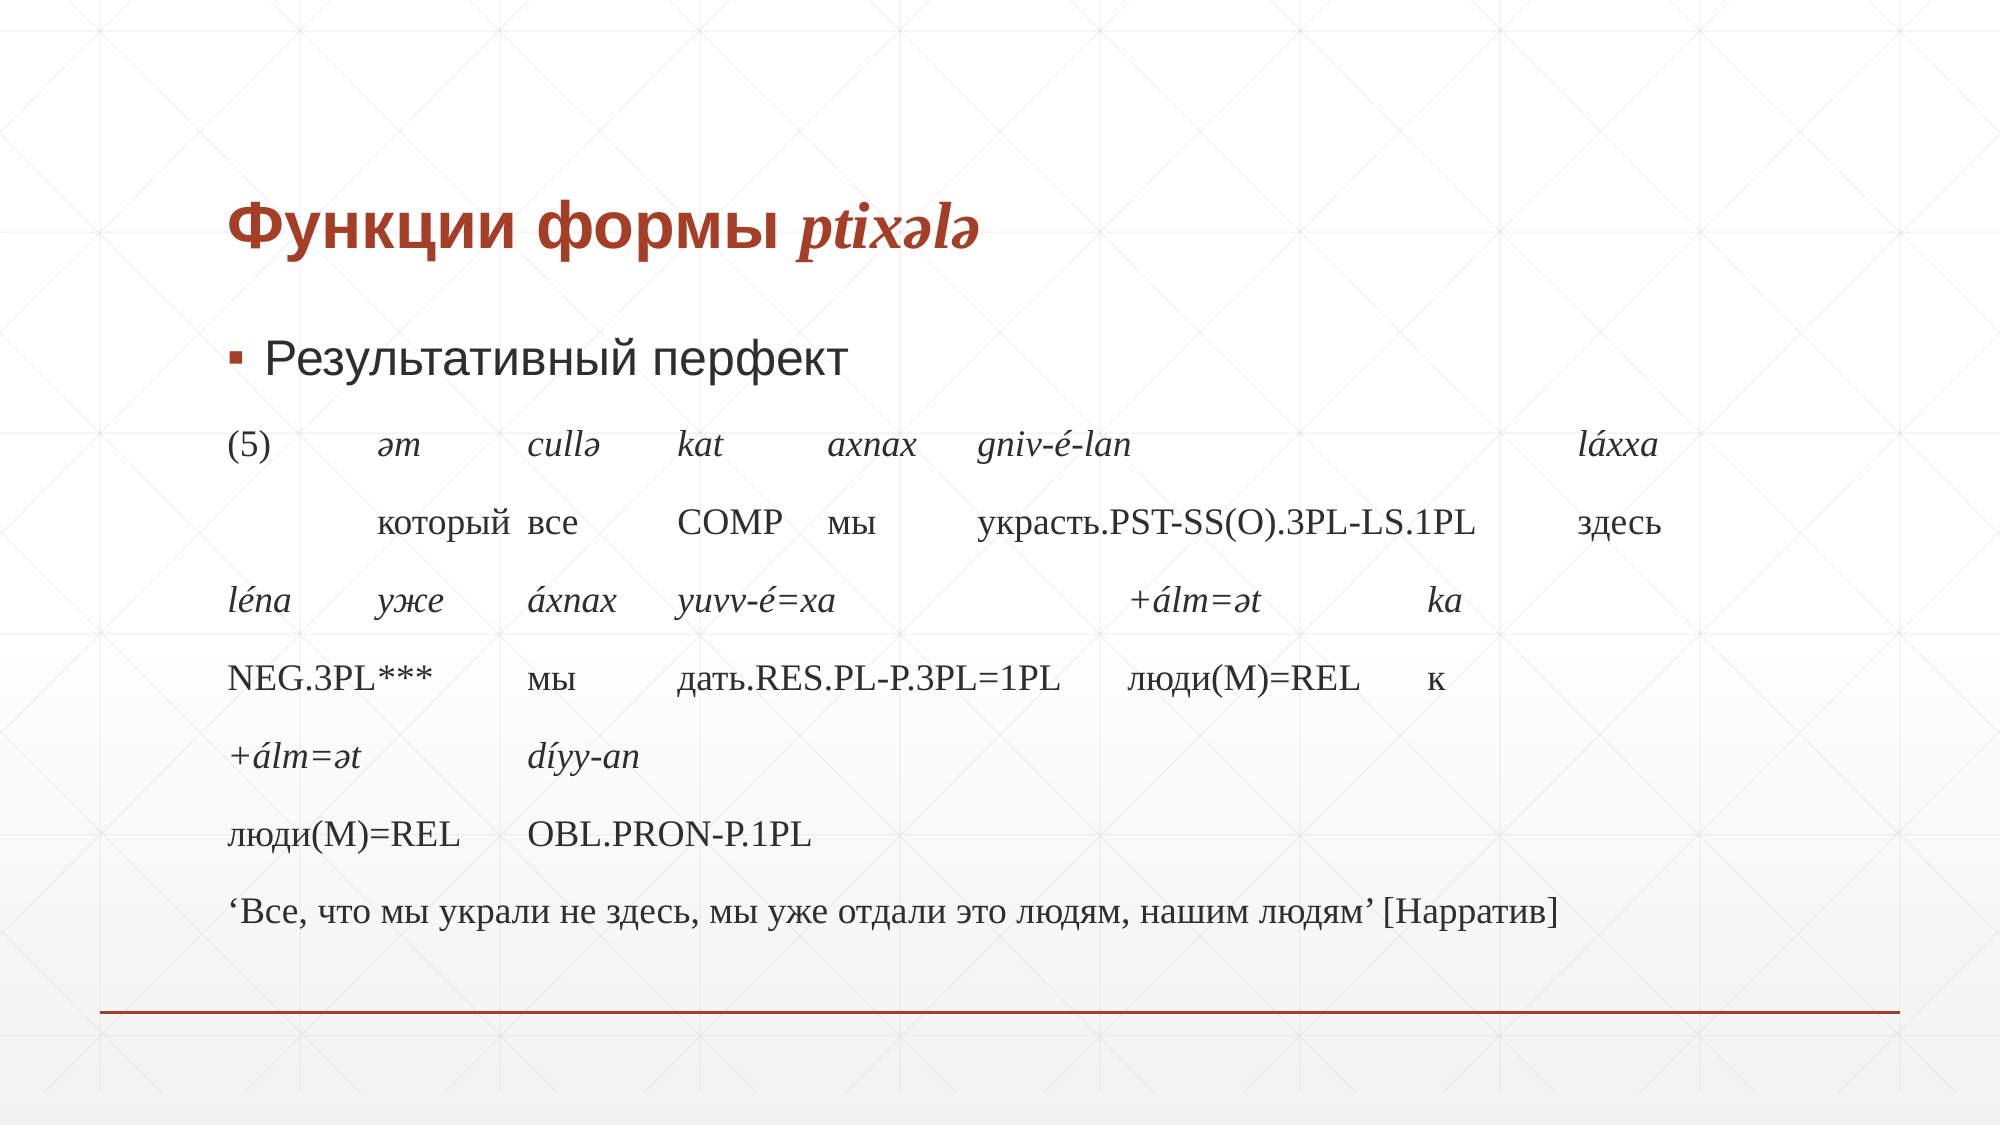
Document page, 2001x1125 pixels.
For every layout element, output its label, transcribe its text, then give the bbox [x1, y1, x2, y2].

title Функции формы ptixələ [212, 82, 1788, 271]
list Результативный перфект (5) əm cullə kat axnax gniv-é-lan láxxa который все COMP мы украсть.PST-SS(O).3PL-LS.1PL здесь léna уже áxnax yuvv-é=xa +álm=ət ka NEG.3PL *** мы дать.RES.PL-P.3PL=1PL люди(M)=REL к +álm=ət díyy-an люди(M)=REL OBL.PRON-P.1PL ‘Все, что мы украли не здесь, мы уже отдали это людям, нашим людям’ [Нарратив] [212, 324, 1788, 950]
